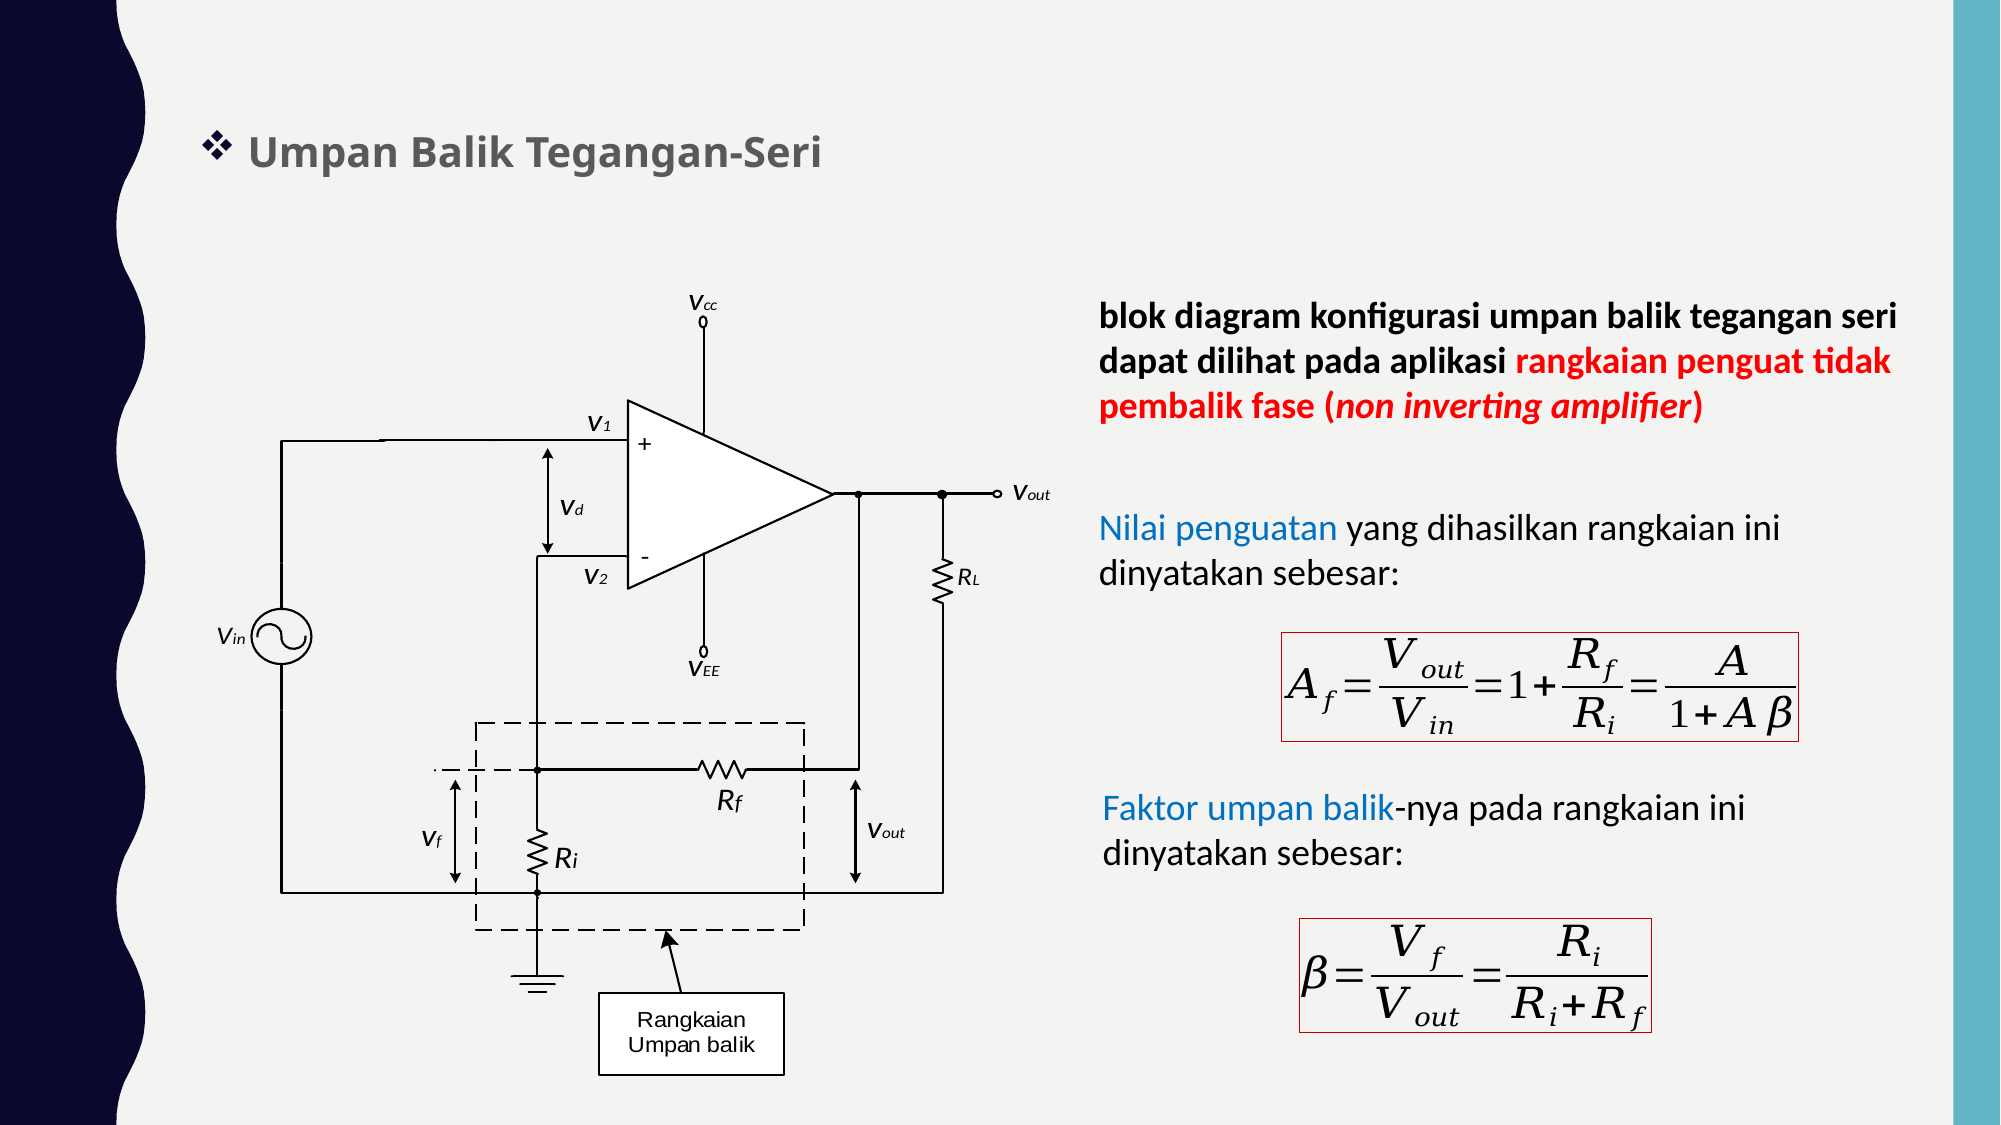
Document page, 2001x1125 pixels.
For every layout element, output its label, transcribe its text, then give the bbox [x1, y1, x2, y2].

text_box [207, 275, 1065, 1094]
list Umpan Balik Tegangan-Seri [183, 113, 1854, 703]
text_box Nilai penguatan yang dihasilkan rangkaian ini dinyatakan sebesar: [1083, 495, 1919, 600]
text_box blok diagram konfigurasi umpan balik tegangan seri dapat dilihat pada aplikasi rangkaian penguat tidak pembalik fase (non inverting amplifier) [1083, 283, 1919, 433]
text_box Faktor umpan balik-nya pada rangkaian ini dinyatakan sebesar: [1087, 775, 1923, 881]
